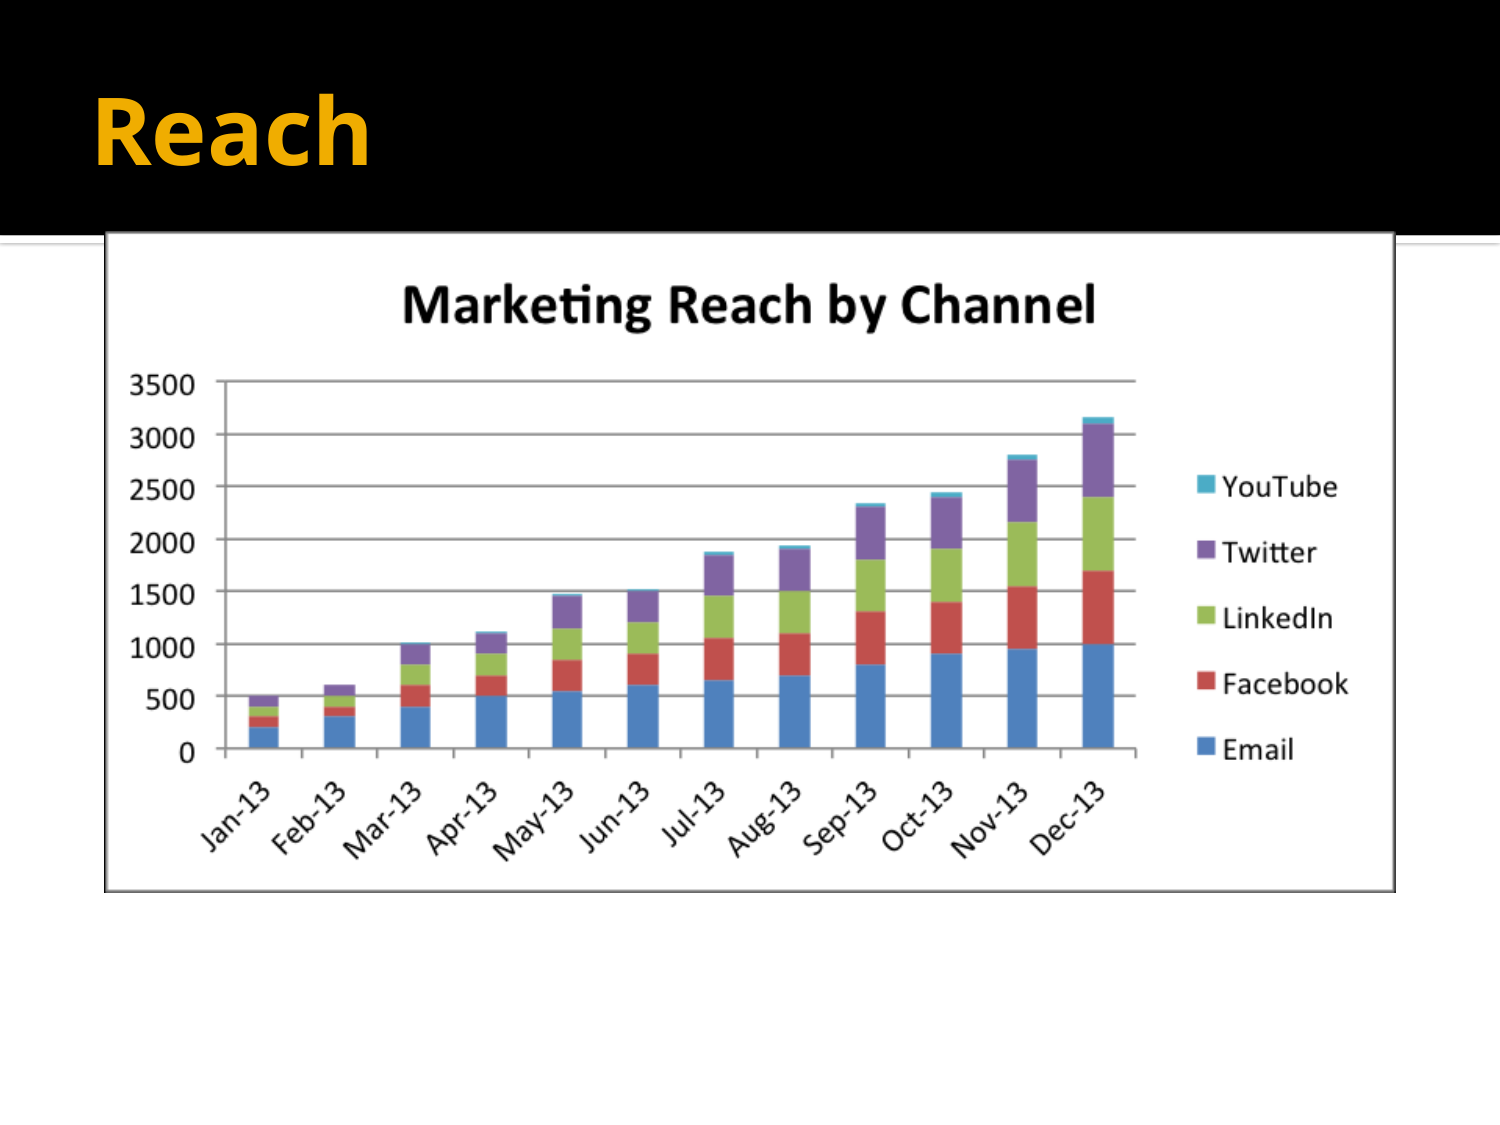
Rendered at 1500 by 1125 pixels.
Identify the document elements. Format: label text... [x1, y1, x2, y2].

picture [104, 231, 1396, 893]
title Reach [75, 25, 1425, 231]
